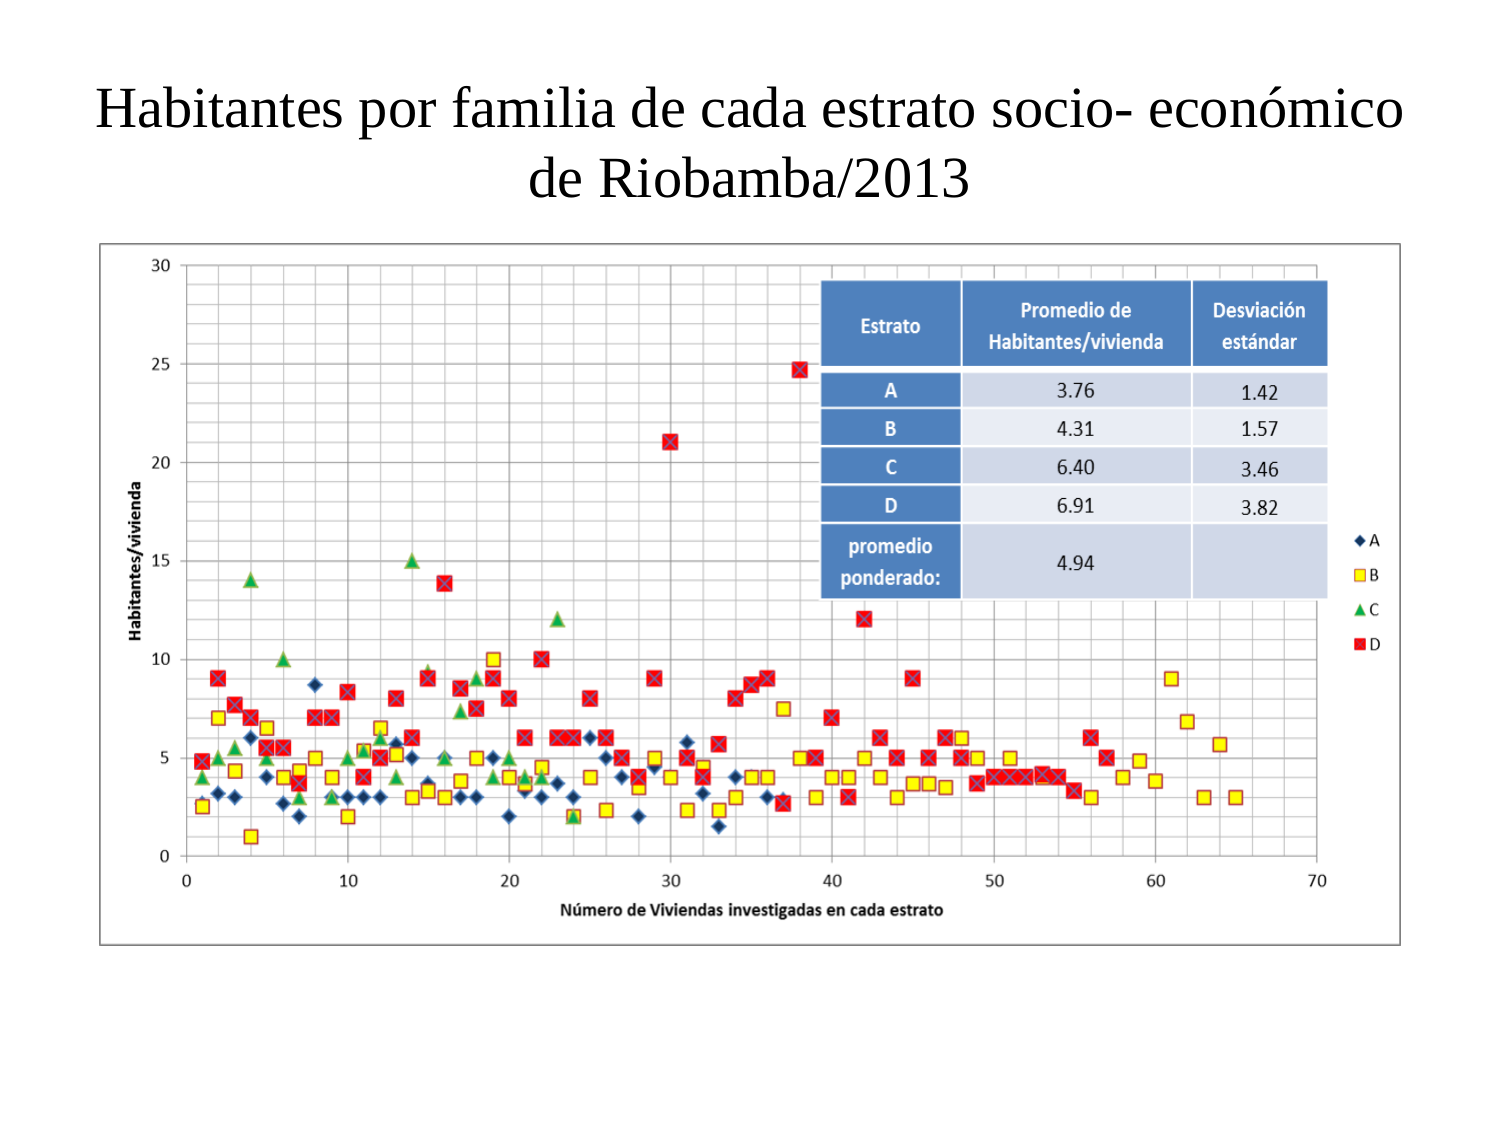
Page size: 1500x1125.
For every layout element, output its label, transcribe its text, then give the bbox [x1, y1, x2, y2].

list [99, 243, 1401, 946]
title Habitantes por familia de cada estrato socio- económico de Riobamba/2013 [75, 45, 1425, 233]
